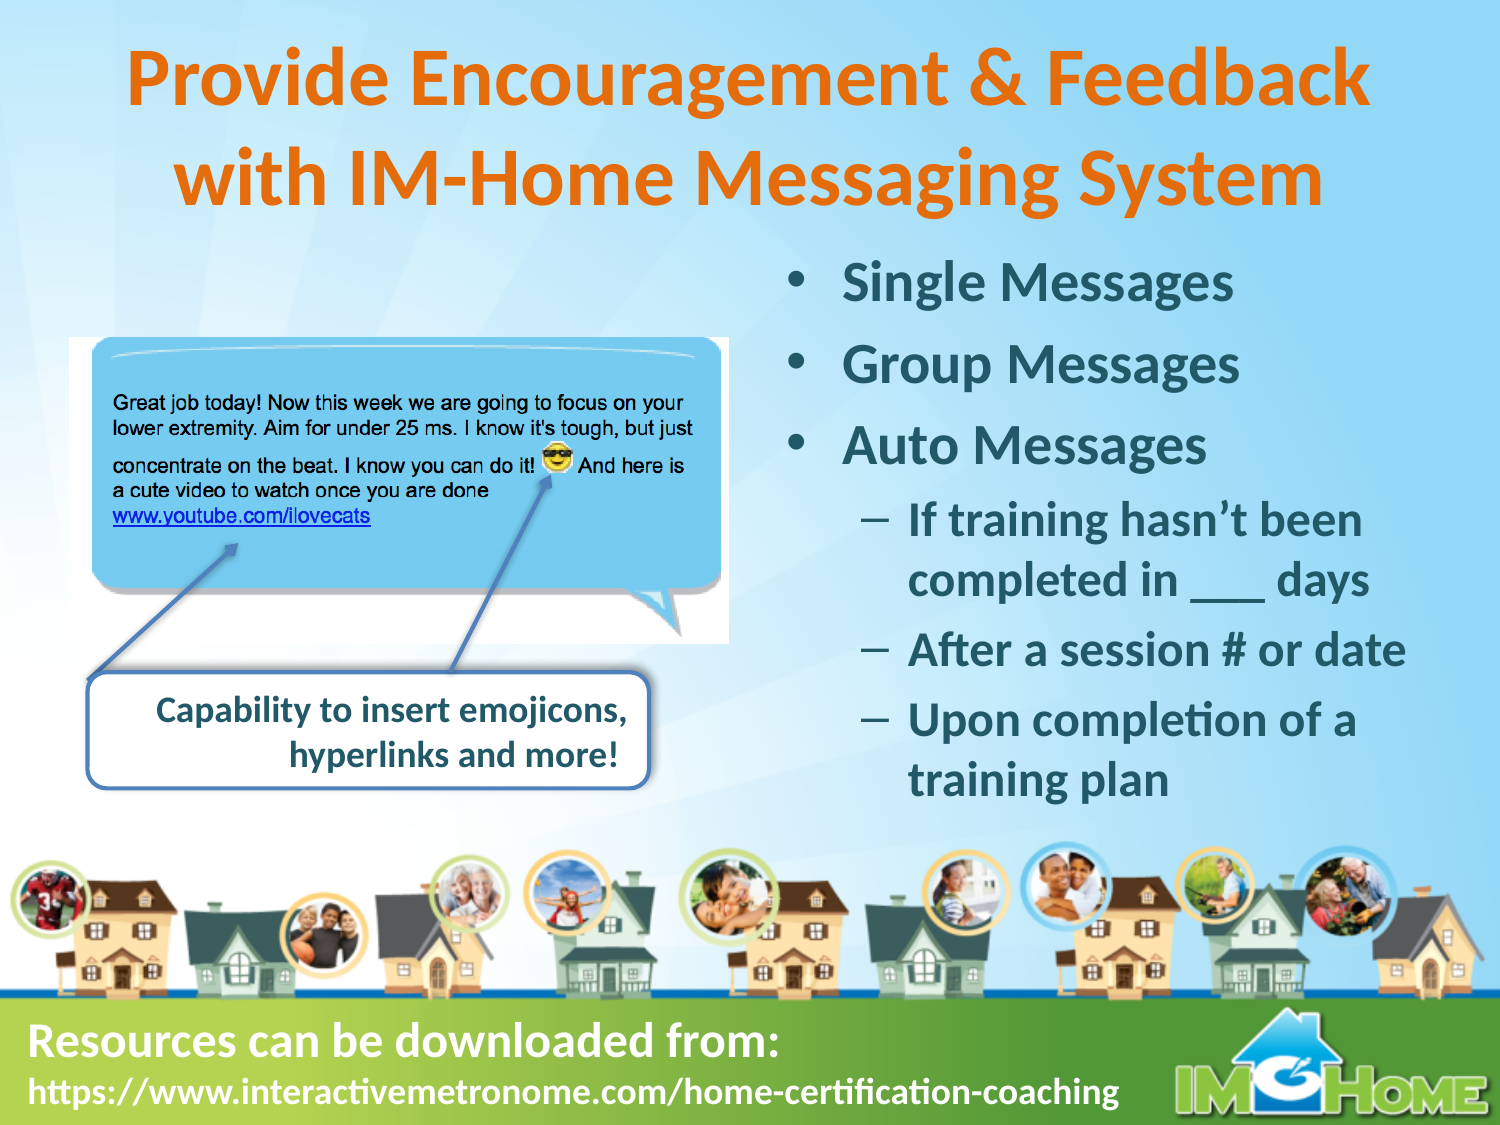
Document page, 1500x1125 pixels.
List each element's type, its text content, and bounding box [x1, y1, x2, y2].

list Single Messages Group Messages Auto Messages If training hasn’t been completed in ___ days After a session # or date Upon completion of a training plan [770, 212, 1432, 838]
title Provide Encouragement & Feedback with IM-Home Messaging System [68, 56, 1432, 188]
text_box Capability to insert emojicons, hyperlinks and more! [85, 670, 652, 791]
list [68, 337, 730, 647]
picture [0, 0, 1500, 1125]
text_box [87, 542, 239, 681]
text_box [449, 474, 552, 673]
